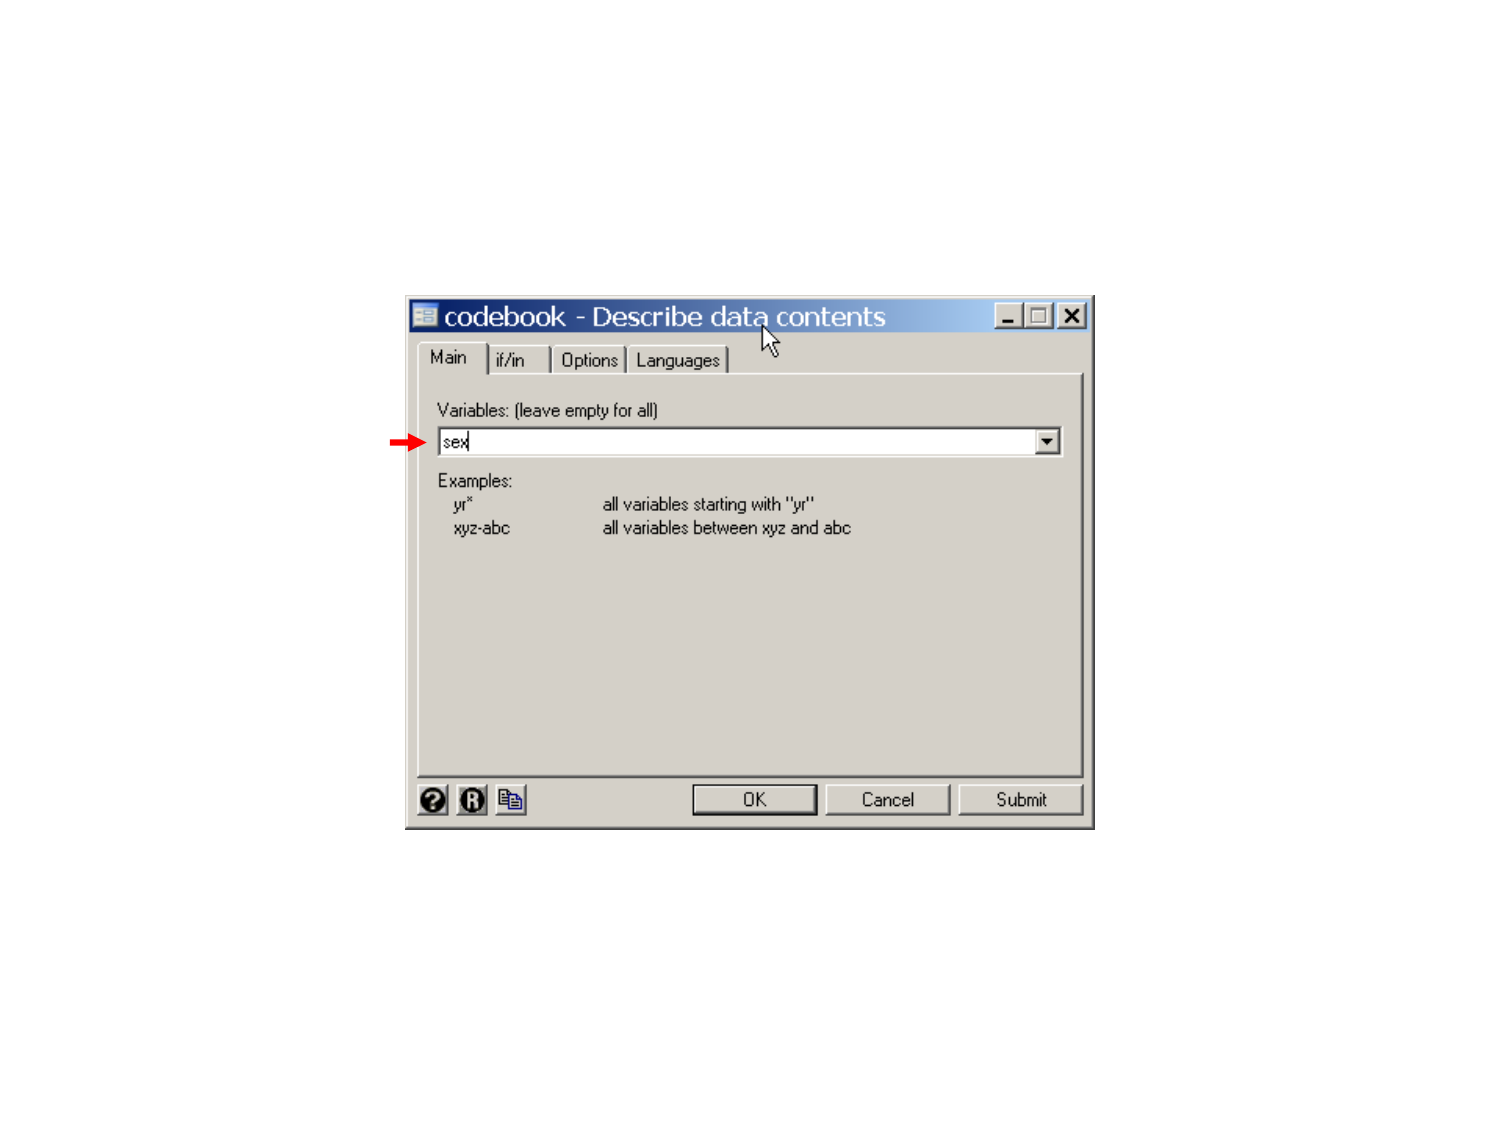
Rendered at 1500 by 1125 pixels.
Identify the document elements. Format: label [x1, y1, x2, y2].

picture [405, 295, 1095, 830]
